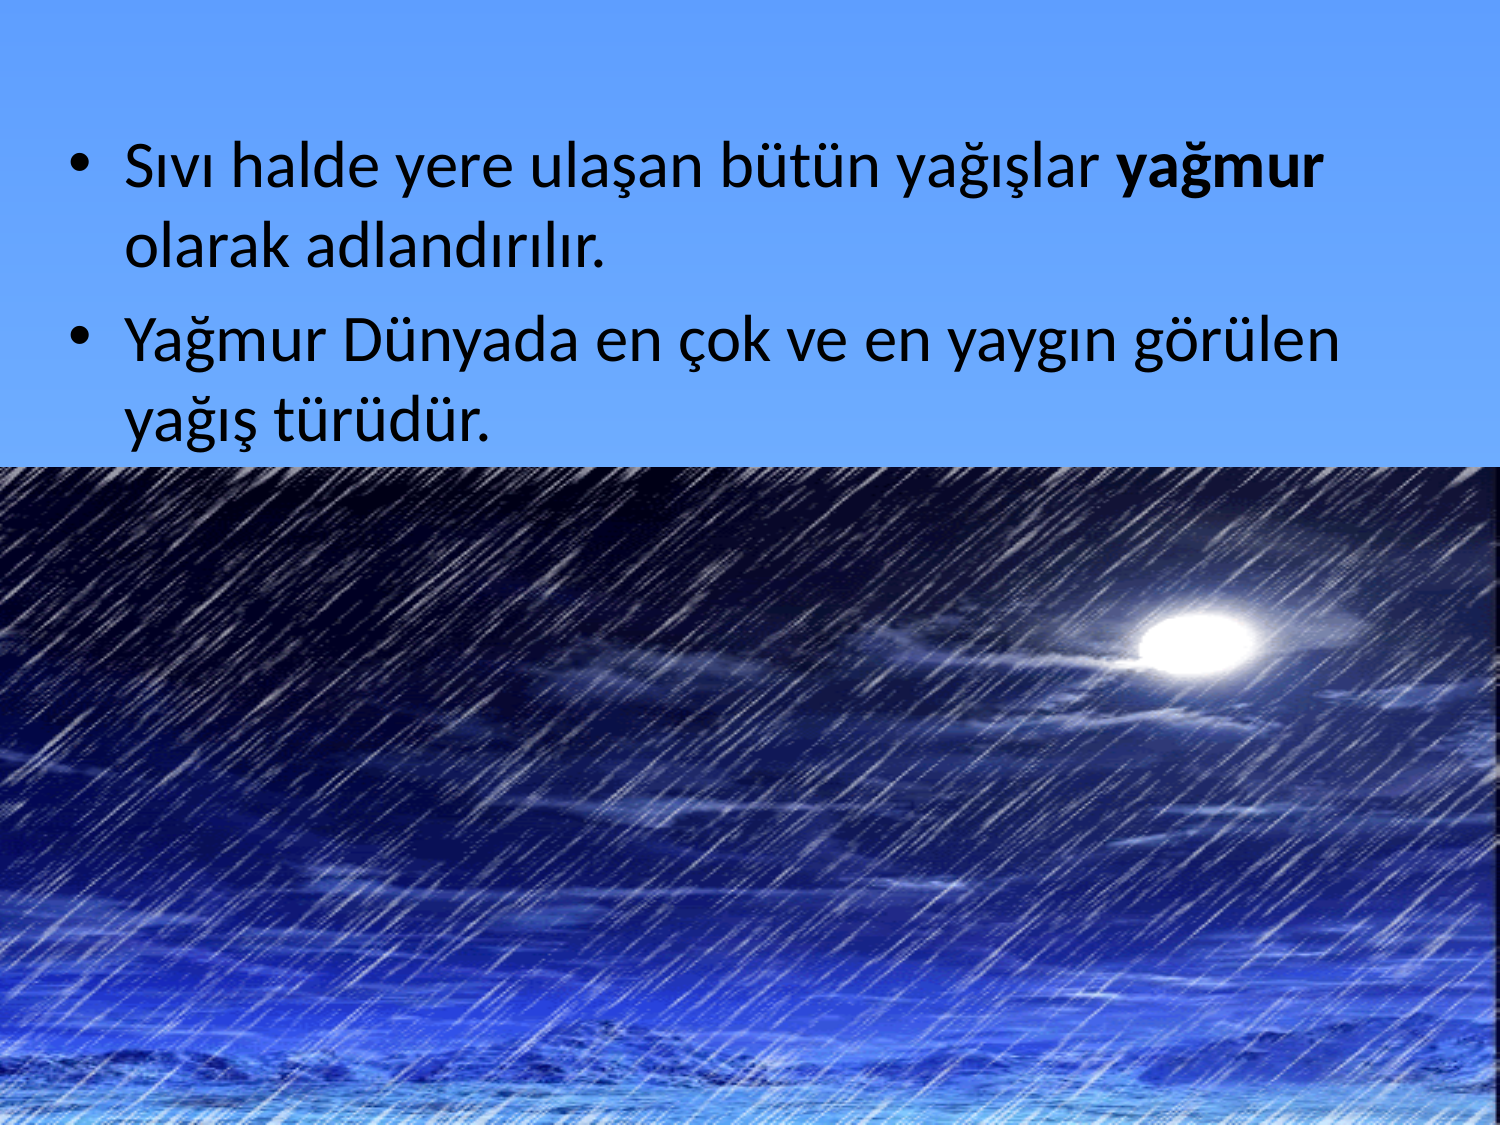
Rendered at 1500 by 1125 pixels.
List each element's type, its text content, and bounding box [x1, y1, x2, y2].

picture [0, 467, 1500, 1125]
list Sıvı halde yere ulaşan bütün yağışlar yağmur olarak adlandırılır. Yağmur Dünyada en çok ve en yaygın görülen yağış türüdür. [53, 113, 1437, 466]
